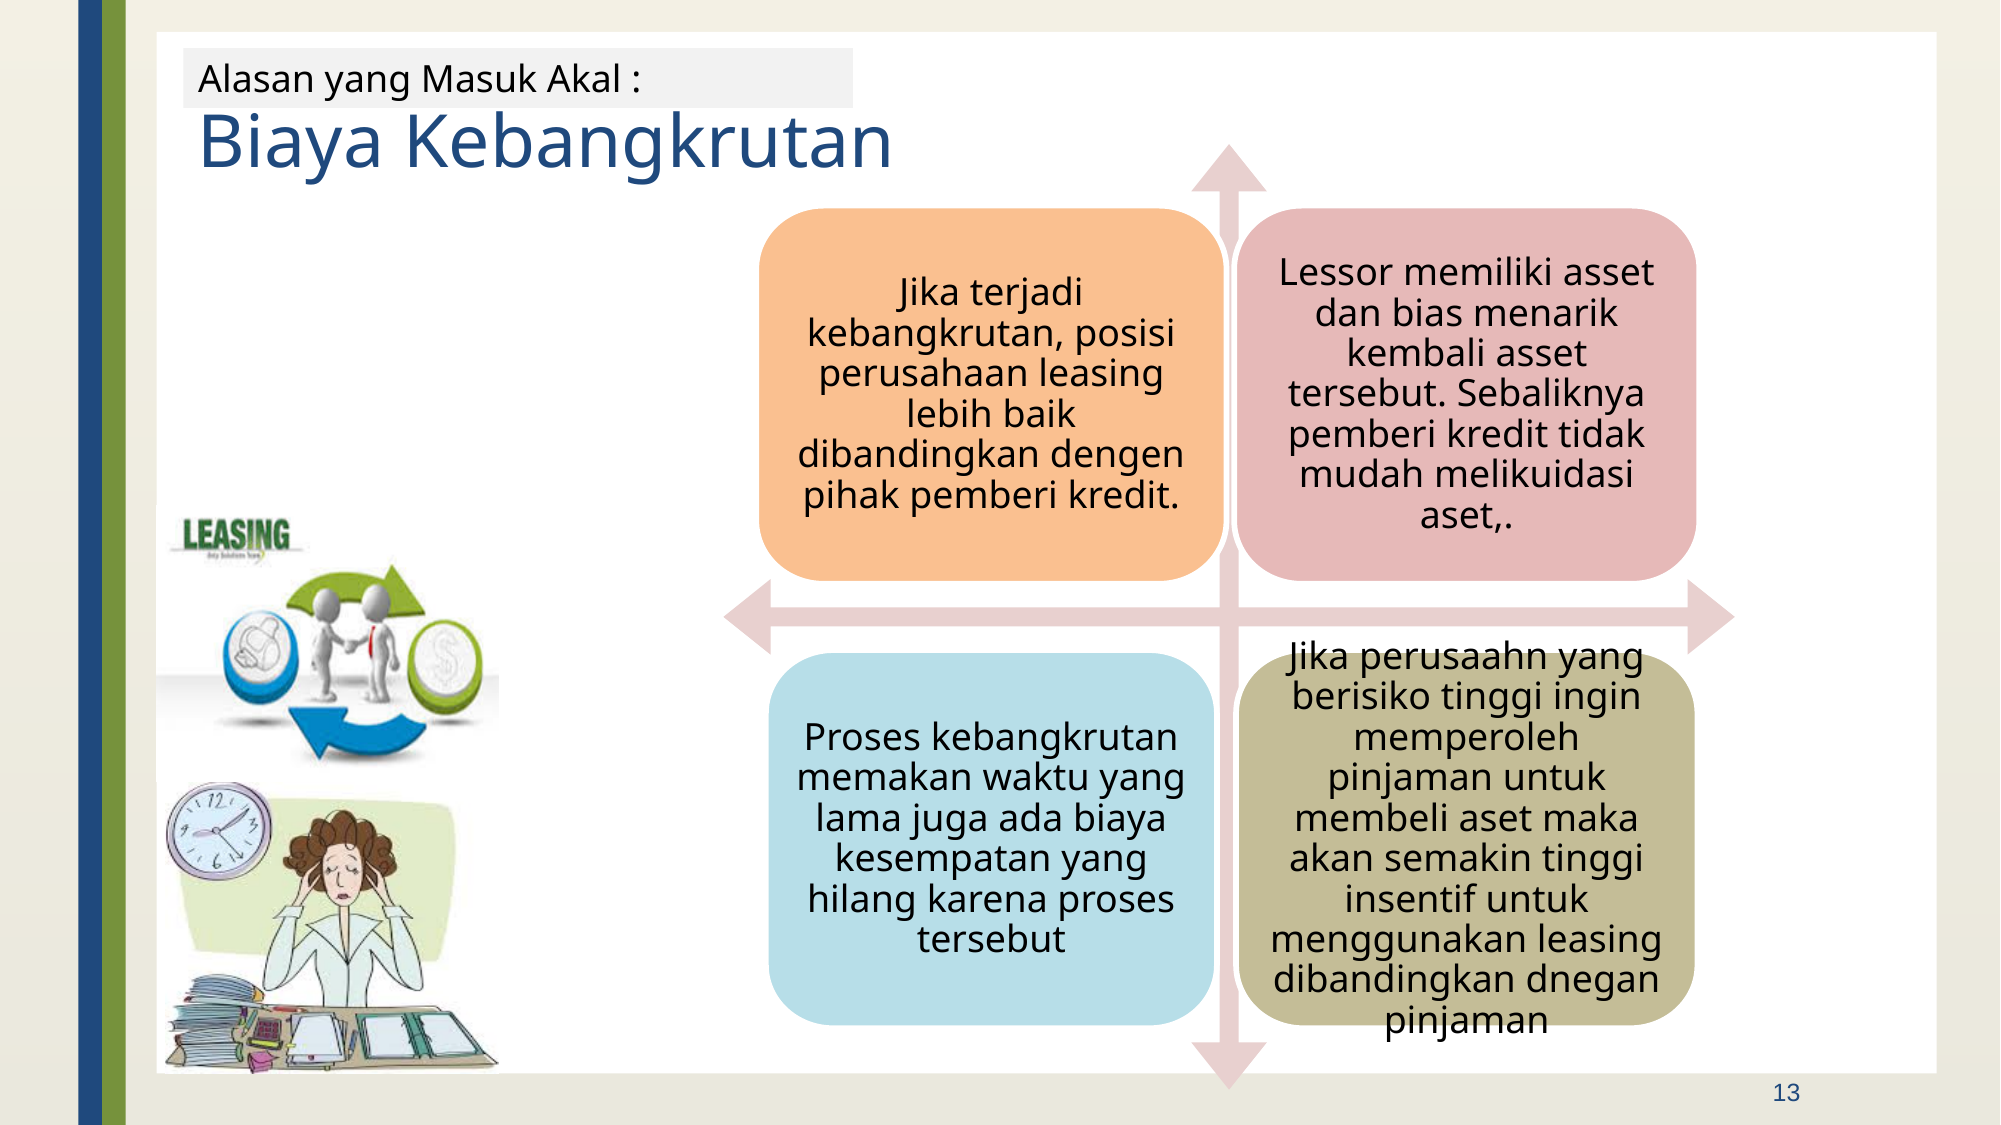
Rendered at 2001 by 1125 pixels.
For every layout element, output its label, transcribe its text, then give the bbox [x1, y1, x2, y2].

text_box [156, 31, 1937, 1074]
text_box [723, 144, 1735, 1090]
picture [156, 505, 499, 1074]
slide_number 13 [1553, 1058, 1816, 1125]
text_box Alasan yang Masuk Akal : [183, 48, 853, 108]
text_box Biaya Kebangkrutan [183, 97, 946, 238]
